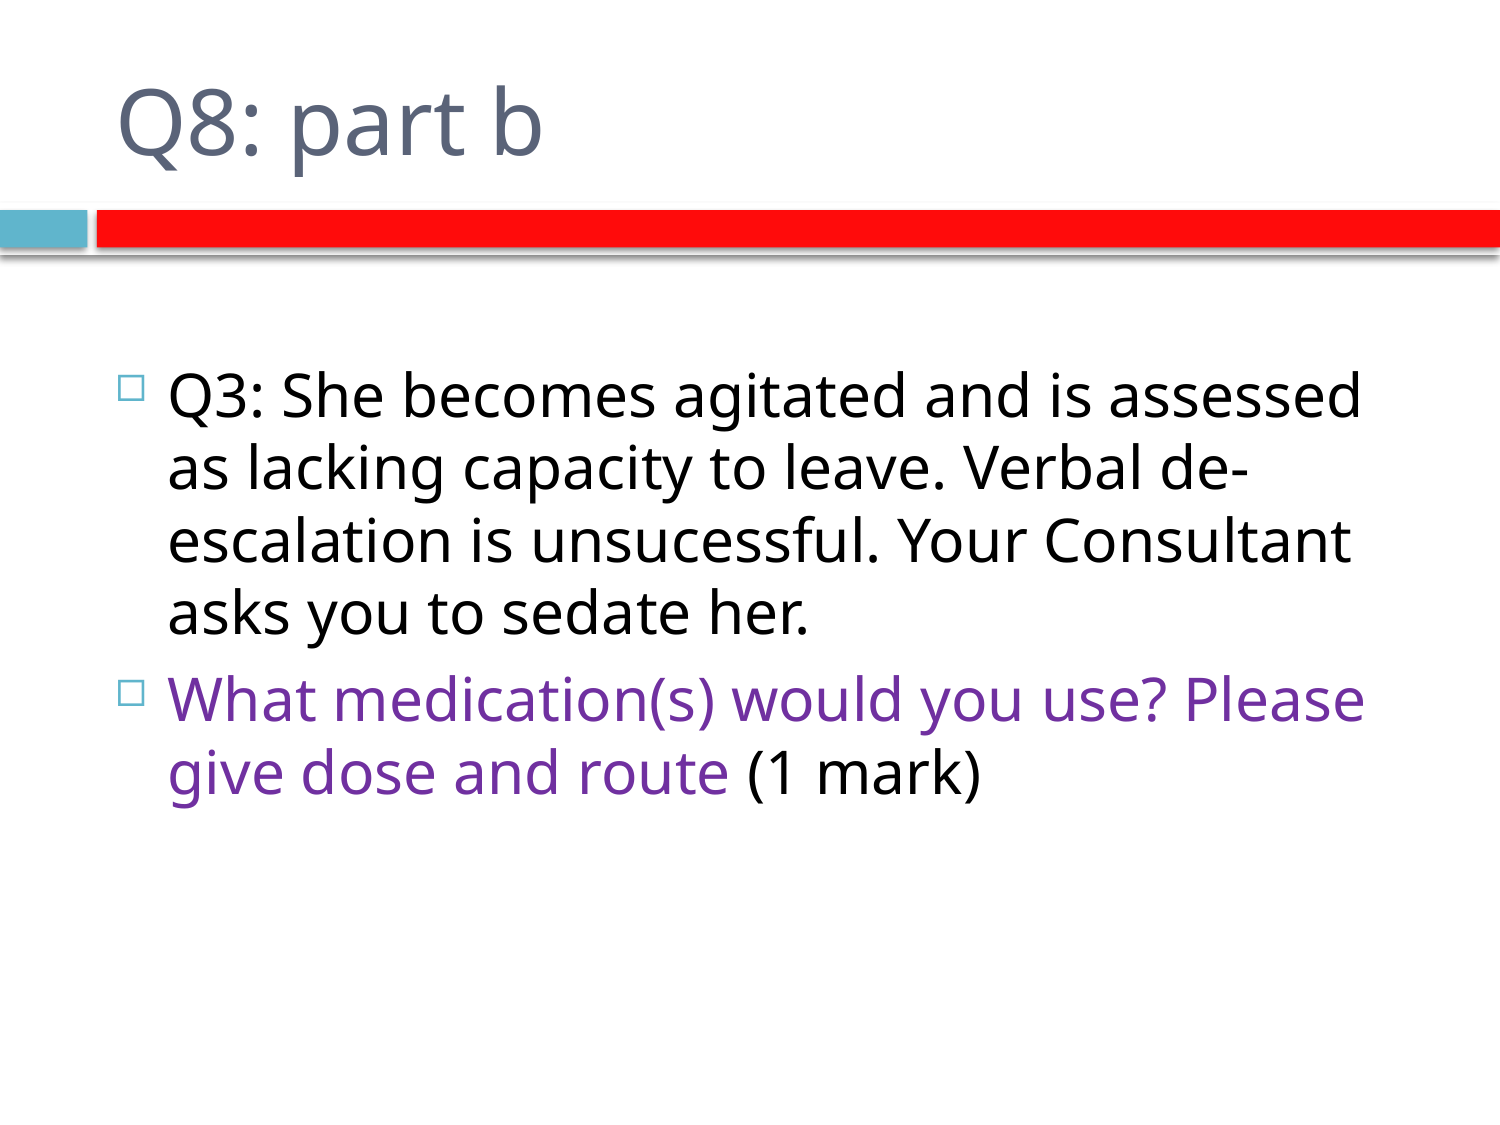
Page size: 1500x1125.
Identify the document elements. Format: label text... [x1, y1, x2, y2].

title Q8: part b [100, 37, 1438, 200]
list Q3: She becomes agitated and is assessed as lacking capacity to leave. Verbal de-escalation is unsucessful. Your Consultant asks you to sedate her. What medication(s) would you use? Please give dose and route (1 mark) [100, 262, 1438, 1000]
